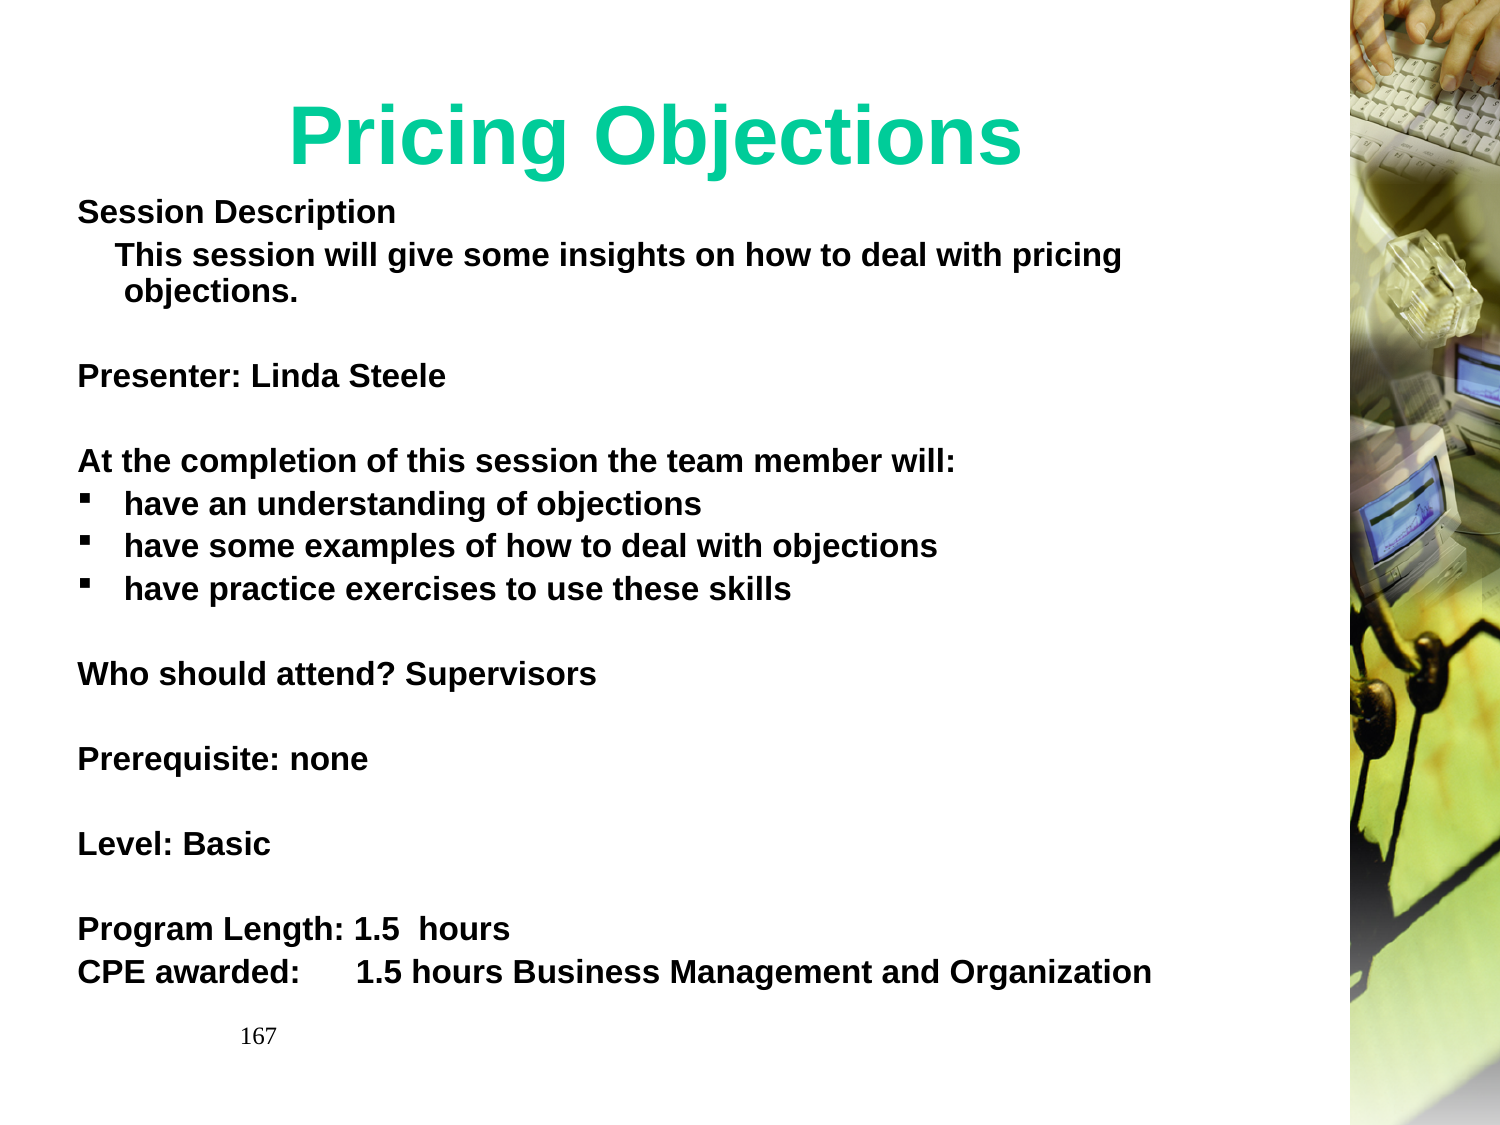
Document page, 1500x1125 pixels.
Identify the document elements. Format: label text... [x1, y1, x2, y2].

slide_number 167 [225, 1012, 538, 1088]
list Session Description This session will give some insights on how to deal with pricing objections. Presenter: Linda Steele At the completion of this session the team member will: have an understanding of objections have some examples of how to deal with objections have practice exercises to use these skills Who should attend? Supervisors Prerequisite: none Level: Basic Program Length: 1.5 hours CPE awarded: 1.5 hours Business Management and Organization [62, 187, 1276, 1038]
title Pricing Objections [49, 37, 1263, 226]
picture [1350, 0, 1500, 1125]
